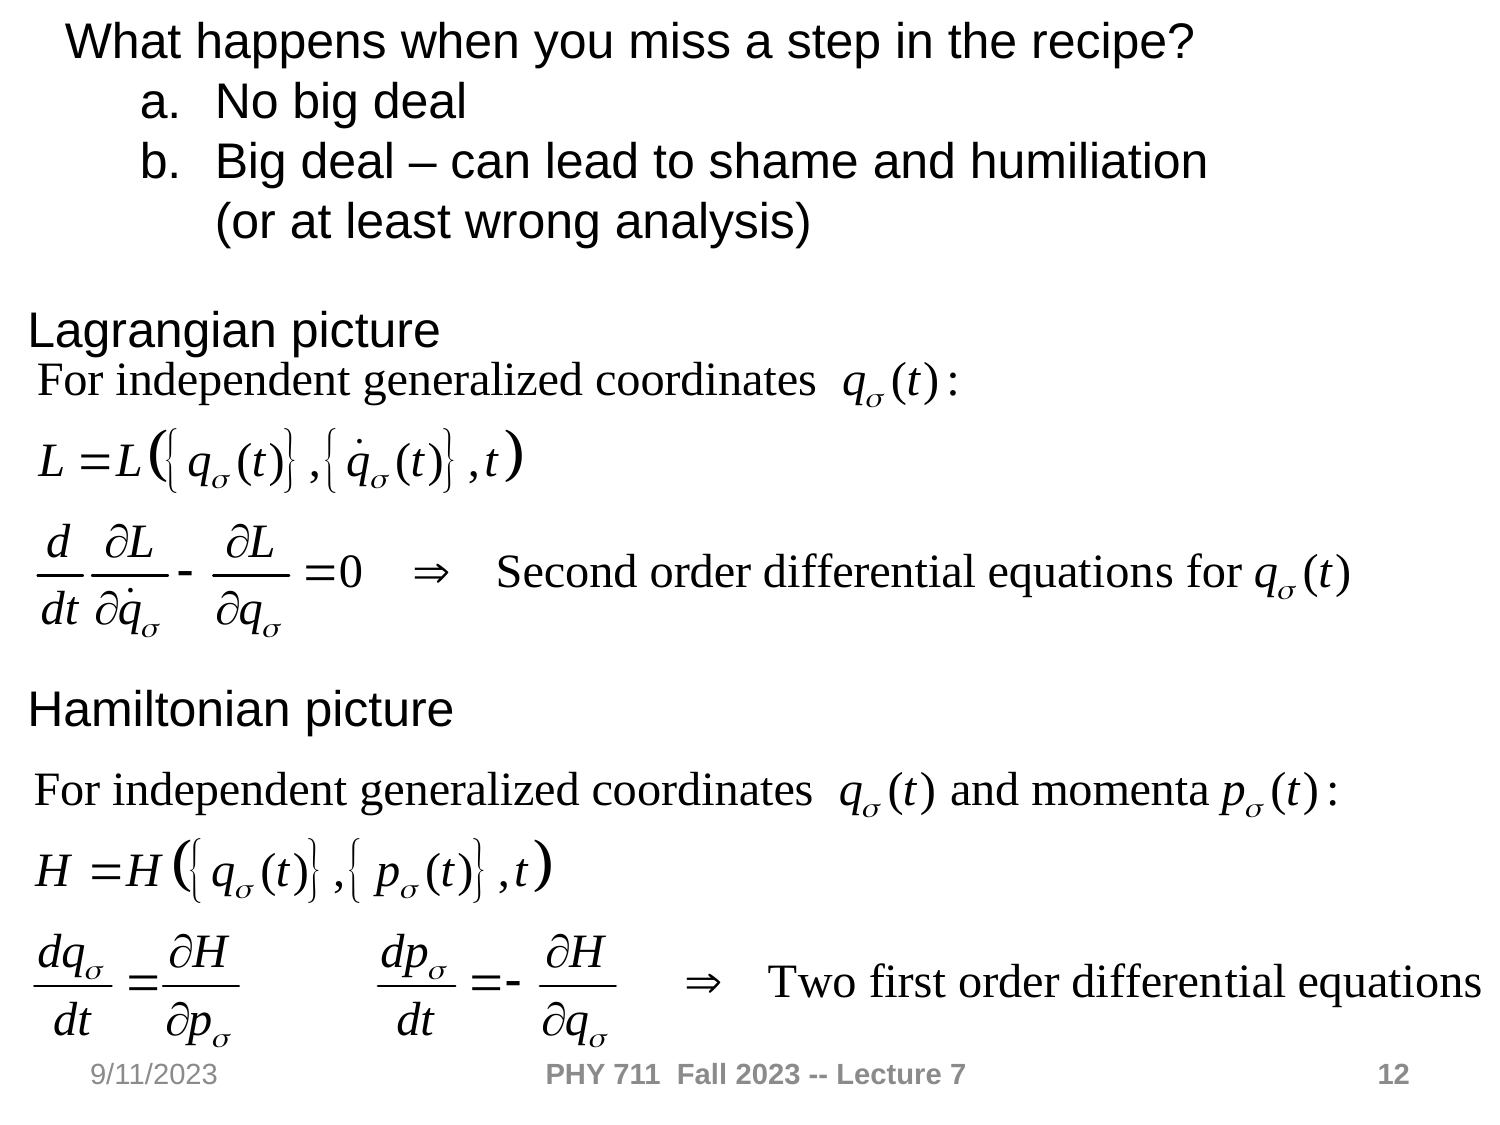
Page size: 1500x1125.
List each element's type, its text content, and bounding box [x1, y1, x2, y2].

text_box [25, 757, 1493, 1059]
footer PHY 711 Fall 2023 -- Lecture 7 [462, 1068, 1050, 1103]
text_box Hamiltonian picture [12, 668, 1250, 744]
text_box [29, 347, 1360, 649]
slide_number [75, 1068, 425, 1103]
text_box What happens when you miss a step in the recipe? No big deal Big deal – can lead to shame and humiliation (or at least wrong analysis) [50, 1, 1288, 256]
text_box Lagrangian picture [12, 289, 1250, 365]
slide_number 12 [1074, 1068, 1425, 1103]
